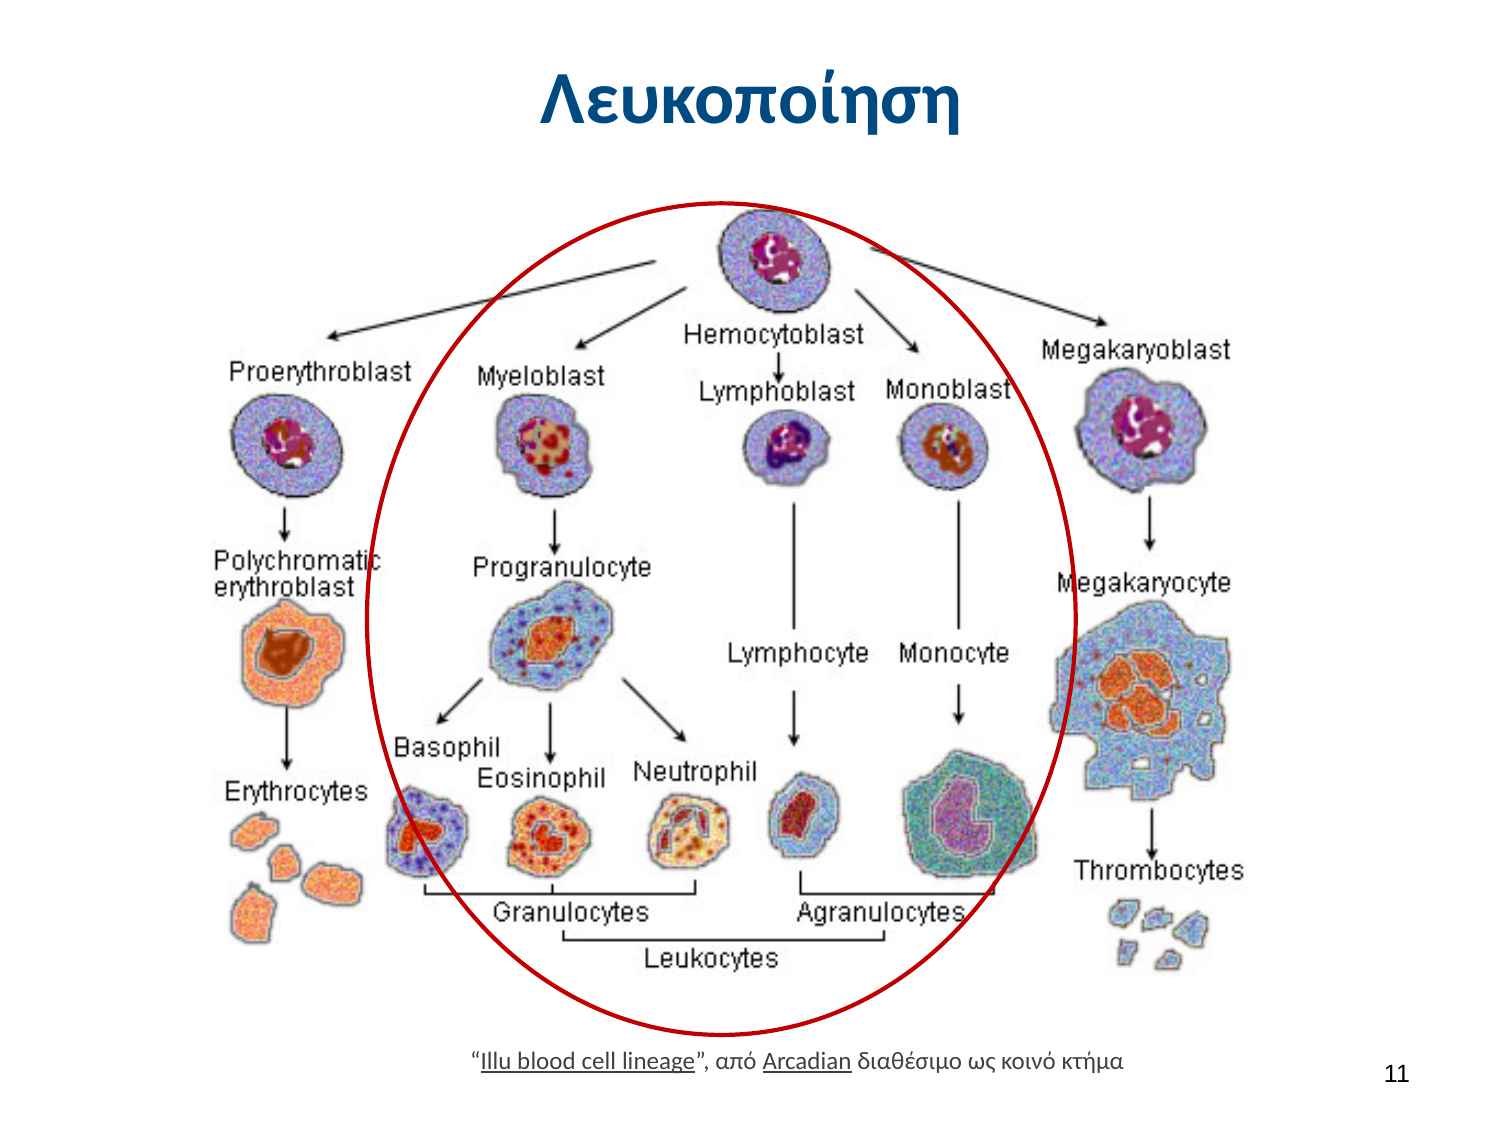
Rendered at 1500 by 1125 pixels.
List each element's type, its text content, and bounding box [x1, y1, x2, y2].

text_box “Illu blood cell lineage”, από Arcadian διαθέσιμο ως κοινό κτήμα [430, 1036, 1164, 1082]
text_box [662, 201, 781, 207]
title Λευκοποίηση [76, 19, 1427, 169]
picture [194, 208, 1249, 977]
text_box [549, 985, 894, 1036]
slide_number 10 [1074, 1042, 1425, 1103]
